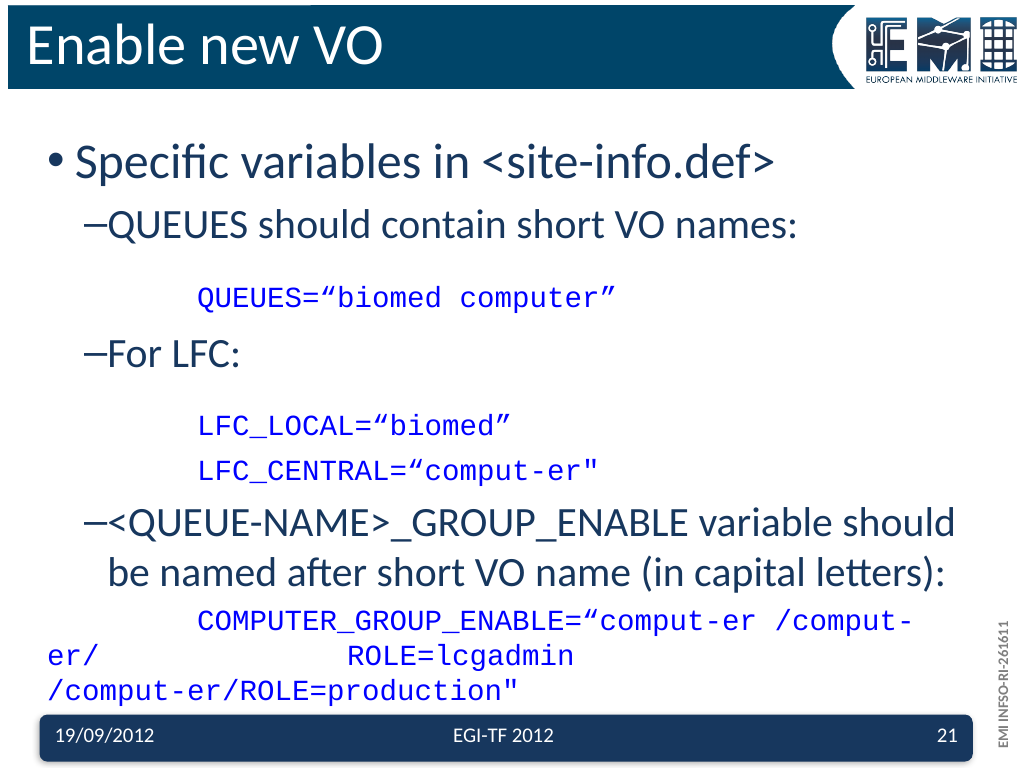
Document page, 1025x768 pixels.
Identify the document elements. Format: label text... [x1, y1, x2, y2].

picture [866, 17, 1017, 83]
list Specific variables in <site-info.def> QUEUES should contain short VO names: QUEUES=“biomed computer” For LFC: LFC_LOCAL=“biomed” LFC_CENTRAL=“comput-er" <QUEUE-NAME>_GROUP_ENABLE variable should be named after short VO name (in capital letters): COMPUTER_GROUP_ENABLE=“comput-er /comput-er/ ROLE=lcgadmin /comput-er/ROLE=production" [39, 125, 973, 715]
title Enable new VO [11, 5, 855, 77]
picture [846, 77, 855, 87]
footer EGI-TF 2012 [341, 714, 666, 753]
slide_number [39, 714, 279, 753]
slide_number 21 [734, 714, 973, 753]
